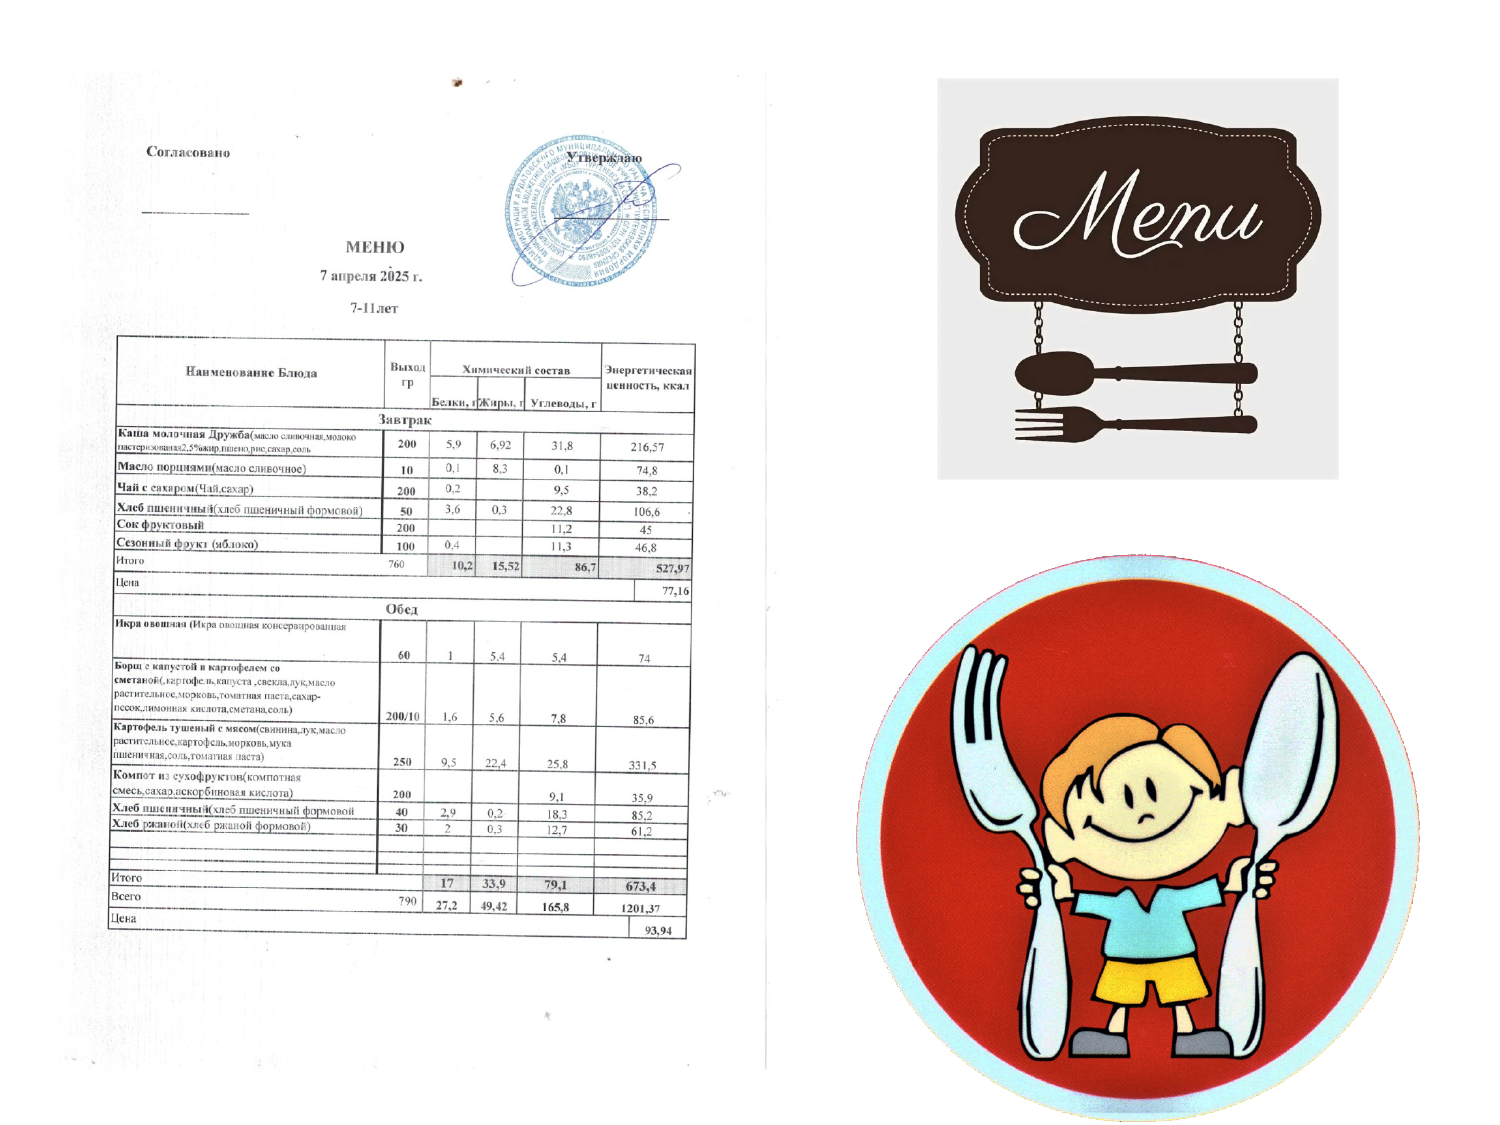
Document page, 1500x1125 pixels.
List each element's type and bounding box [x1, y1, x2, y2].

picture [937, 77, 1340, 481]
picture [29, 17, 810, 1122]
picture [856, 551, 1420, 1122]
